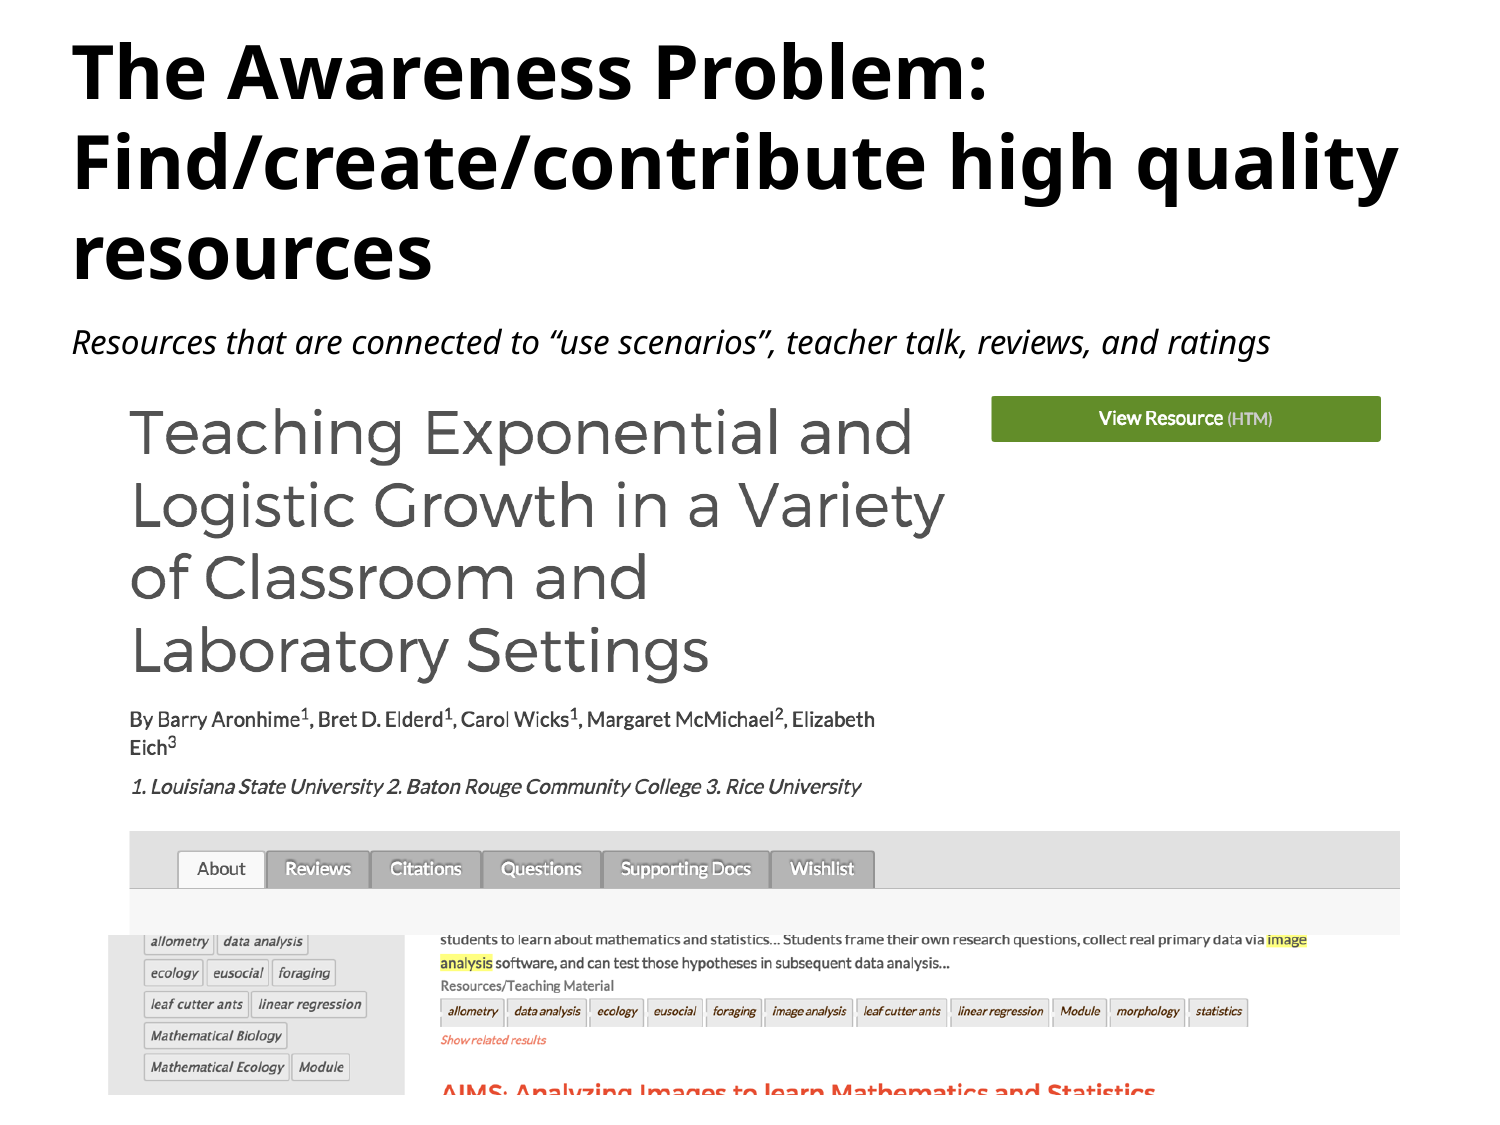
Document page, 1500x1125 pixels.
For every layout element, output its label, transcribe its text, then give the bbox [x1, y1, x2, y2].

picture [91, 380, 1401, 1095]
text_box Resources that are connected to “use scenarios”, teacher talk, reviews, and ratings [56, 313, 1444, 370]
title The Awareness Problem: Find/create/contribute high quality resources [56, 166, 1495, 302]
